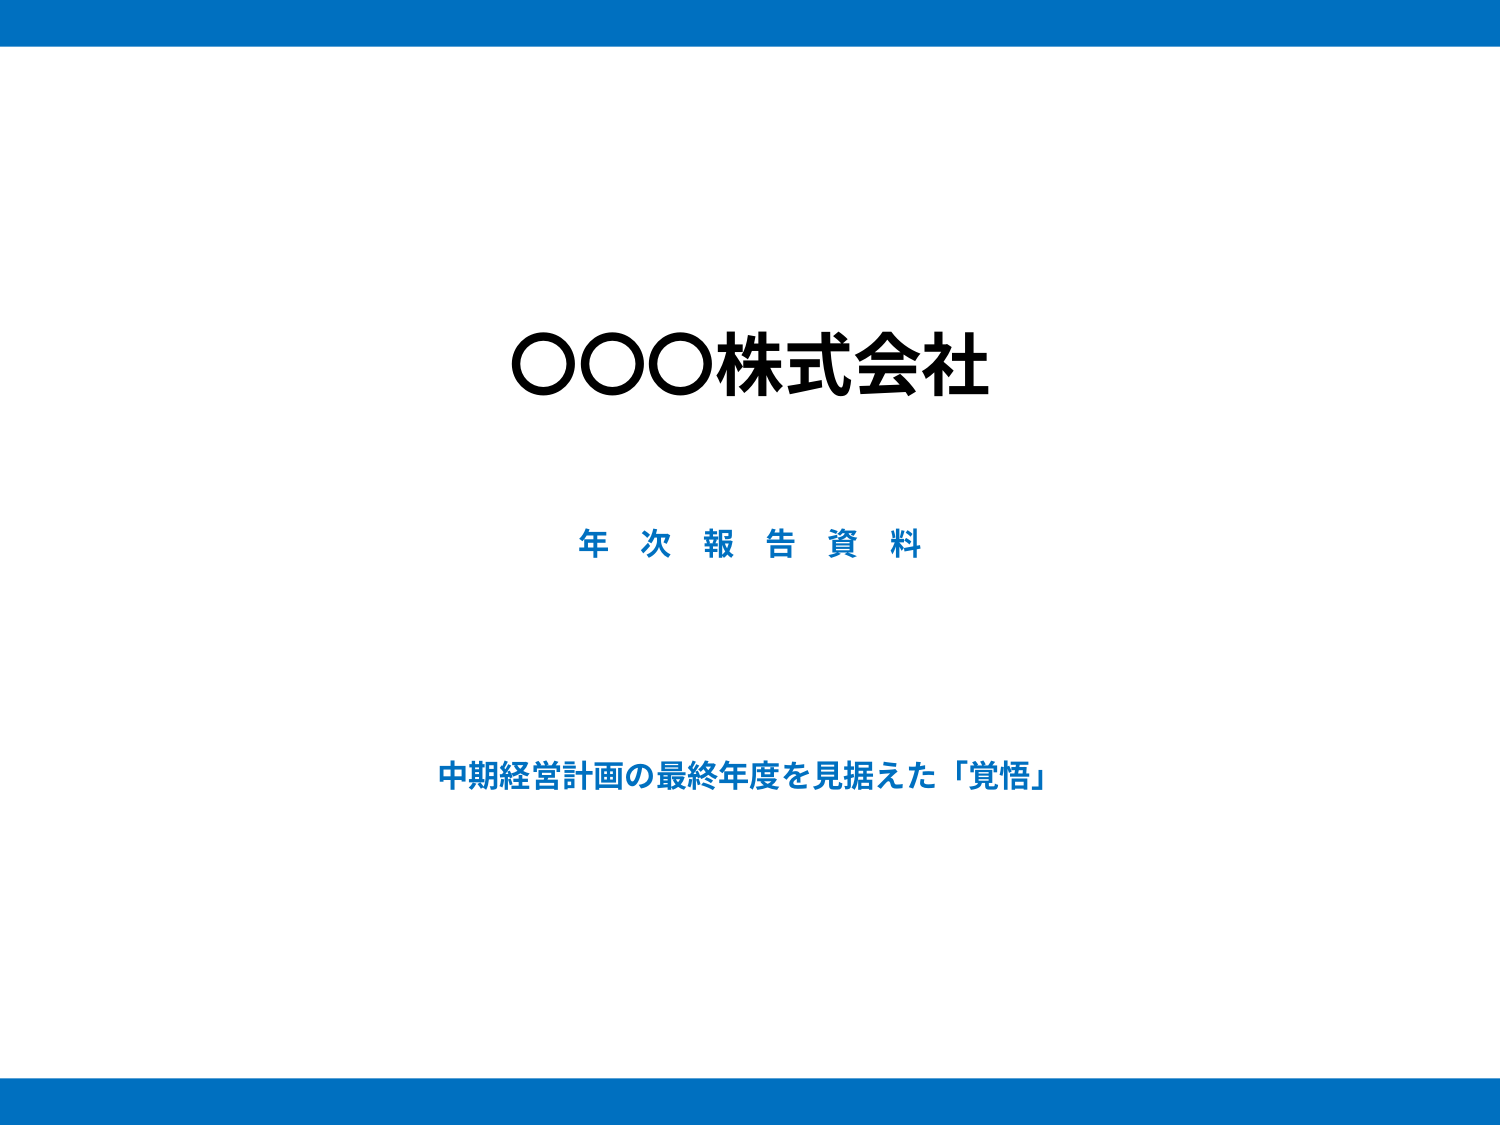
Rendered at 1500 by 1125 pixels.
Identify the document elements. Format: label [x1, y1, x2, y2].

text_box [0, 0, 1500, 1125]
